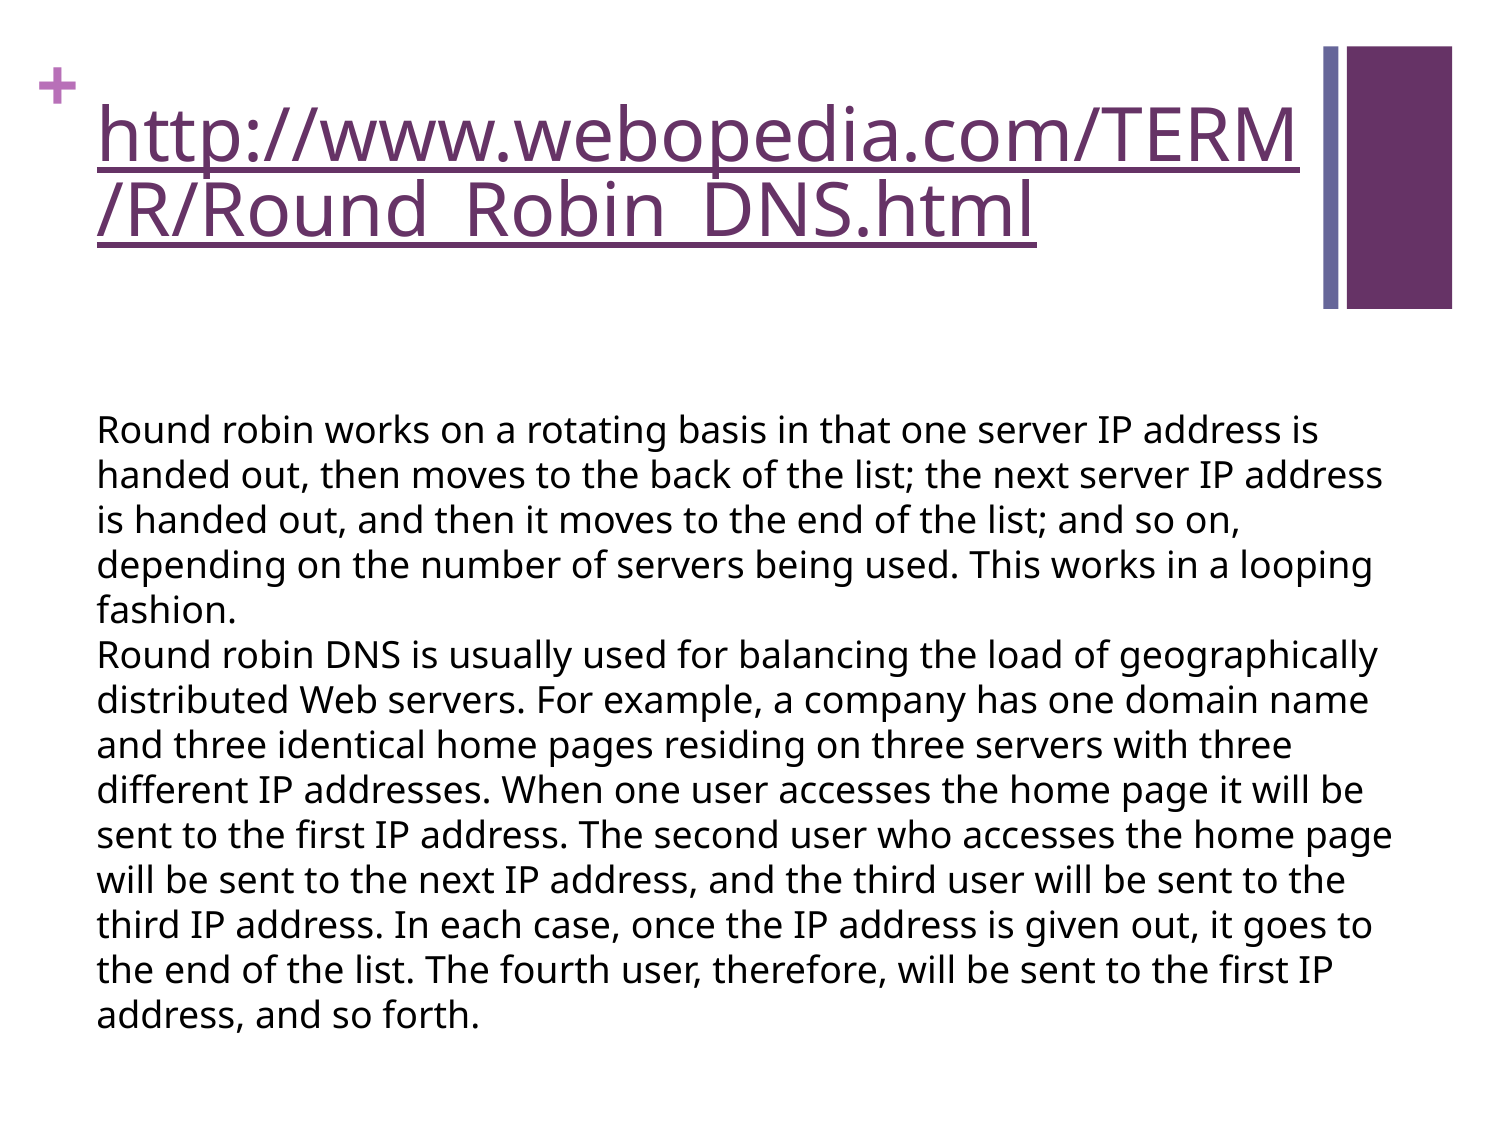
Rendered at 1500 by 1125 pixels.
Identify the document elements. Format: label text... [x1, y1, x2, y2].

title http://www.webopedia.com/TERM/R/Round_Robin_DNS.html [81, 79, 1322, 263]
text_box Round robin works on a rotating basis in that one server IP address is handed out, then moves to the back of the list; the next server IP address is handed out, and then it moves to the end of the list; and so on, depending on the number of servers being used. This works in a looping fashion. Round robin DNS is usually used for balancing the load of geographically distributed Web servers. For example, a company has one domain name and three identical home pages residing on three servers with three different IP addresses. When one user accesses the home page it will be sent to the first IP address. The second user who accesses the home page will be sent to the next IP address, and the third user will be sent to the third IP address. In each case, once the IP address is given out, it goes to the end of the list. The fourth user, therefore, will be sent to the first IP address, and so forth. [81, 399, 1415, 1044]
